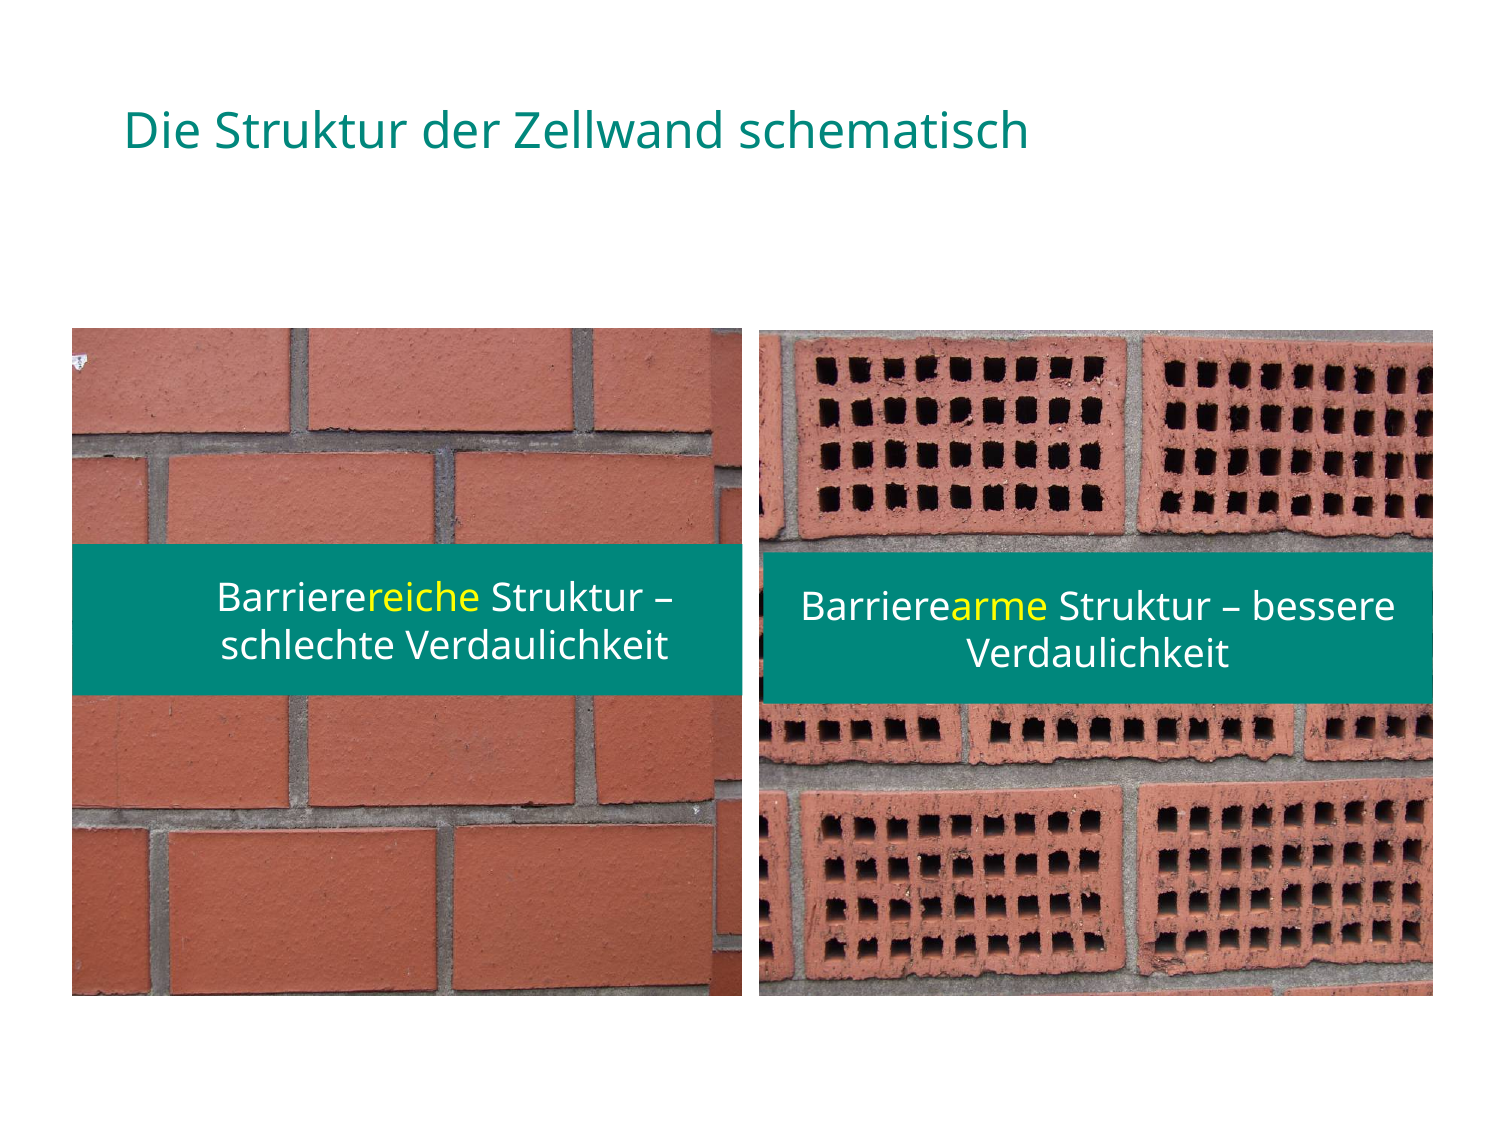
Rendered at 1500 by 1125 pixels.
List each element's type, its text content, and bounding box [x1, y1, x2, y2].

picture [759, 330, 1434, 996]
title Die Struktur der Zellwand schematisch [108, 91, 1384, 207]
picture [72, 328, 742, 996]
